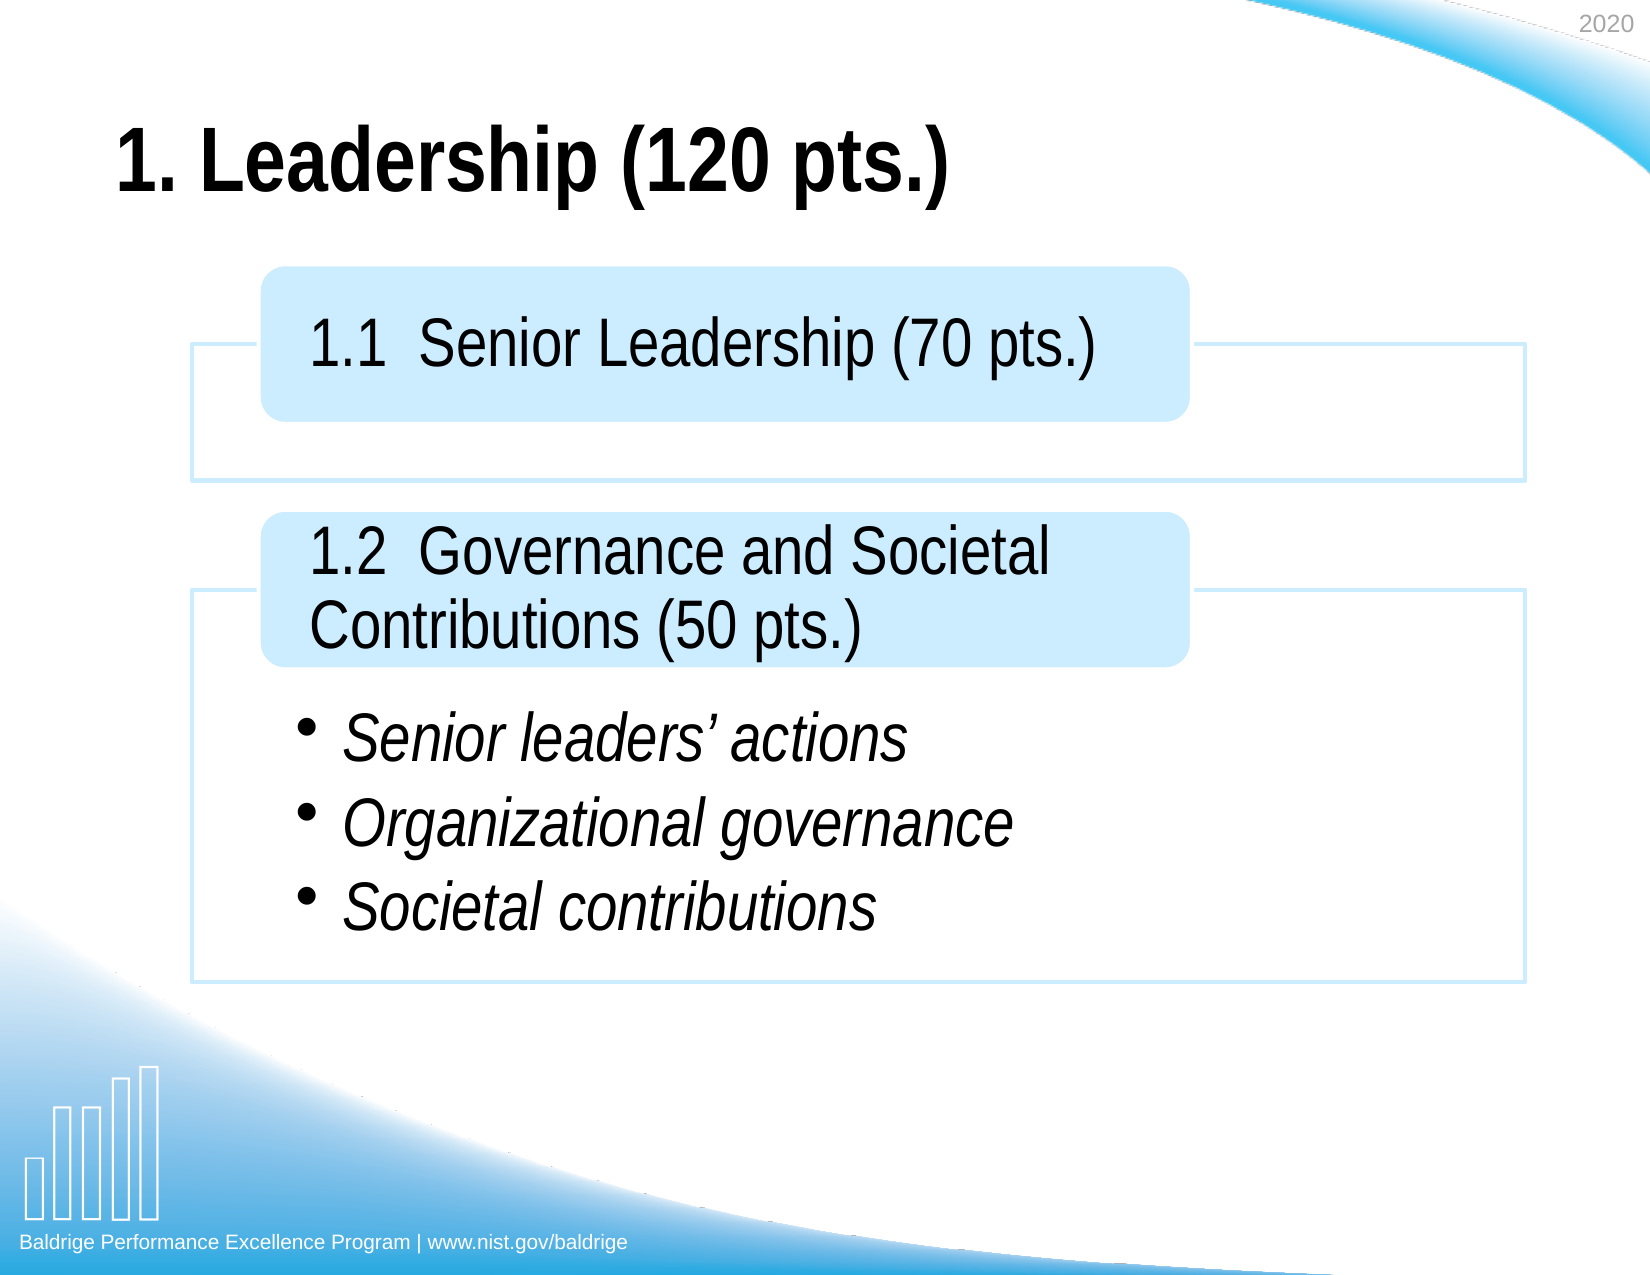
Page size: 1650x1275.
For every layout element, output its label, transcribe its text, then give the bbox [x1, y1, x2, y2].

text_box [191, 256, 1526, 990]
title 1. Leadership (120 pts.) [100, 56, 1560, 269]
